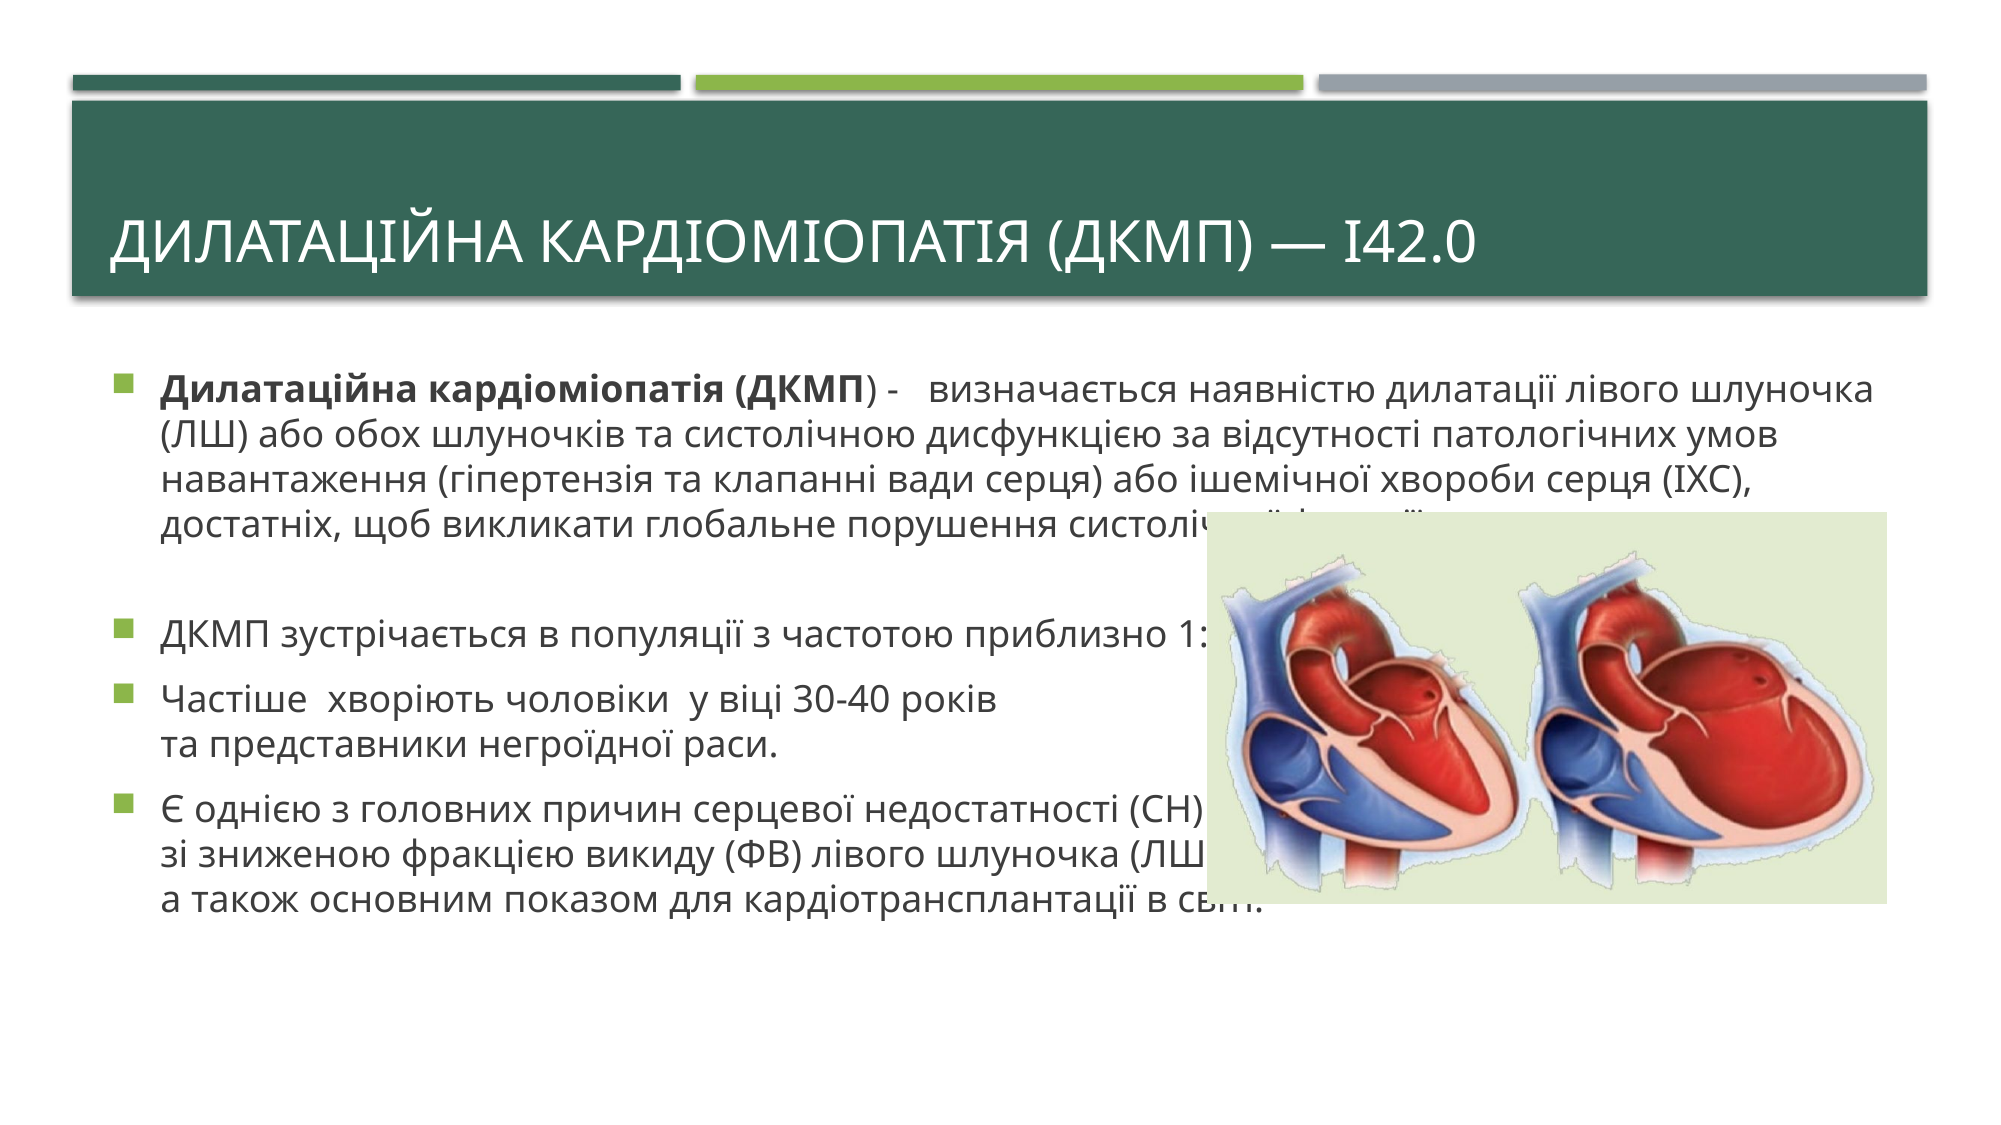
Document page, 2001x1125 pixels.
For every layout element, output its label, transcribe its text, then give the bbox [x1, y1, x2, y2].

picture [1206, 511, 1887, 905]
title дилатаційна кардіоміопатія (ДКМП) — І42.0 [95, 115, 1905, 282]
list Дилатаційна кардіоміопатія (ДКМП) - визначається наявністю дилатації лівого шлуночка (ЛШ) або обох шлуночків та систолічною дисфункцією за відсутності патологічних умов навантаження (гіпертензія та клапанні вади серця) або ішемічної хвороби серця (ІХС), достатніх, щоб викликати глобальне порушення систолічної функції. ДКМП зустрічається в популяції з частотою приблизно 1:2500 Частіше хворіють чоловіки у віці 30-40 років та представники негроїдної раси. Є однією з головних причин серцевої недостатності (СН) зі зниженою фракцією викиду (ФВ) лівого шлуночка (ЛШ), а також основним показом для кардіотрансплантації в світі. [95, 357, 1905, 962]
